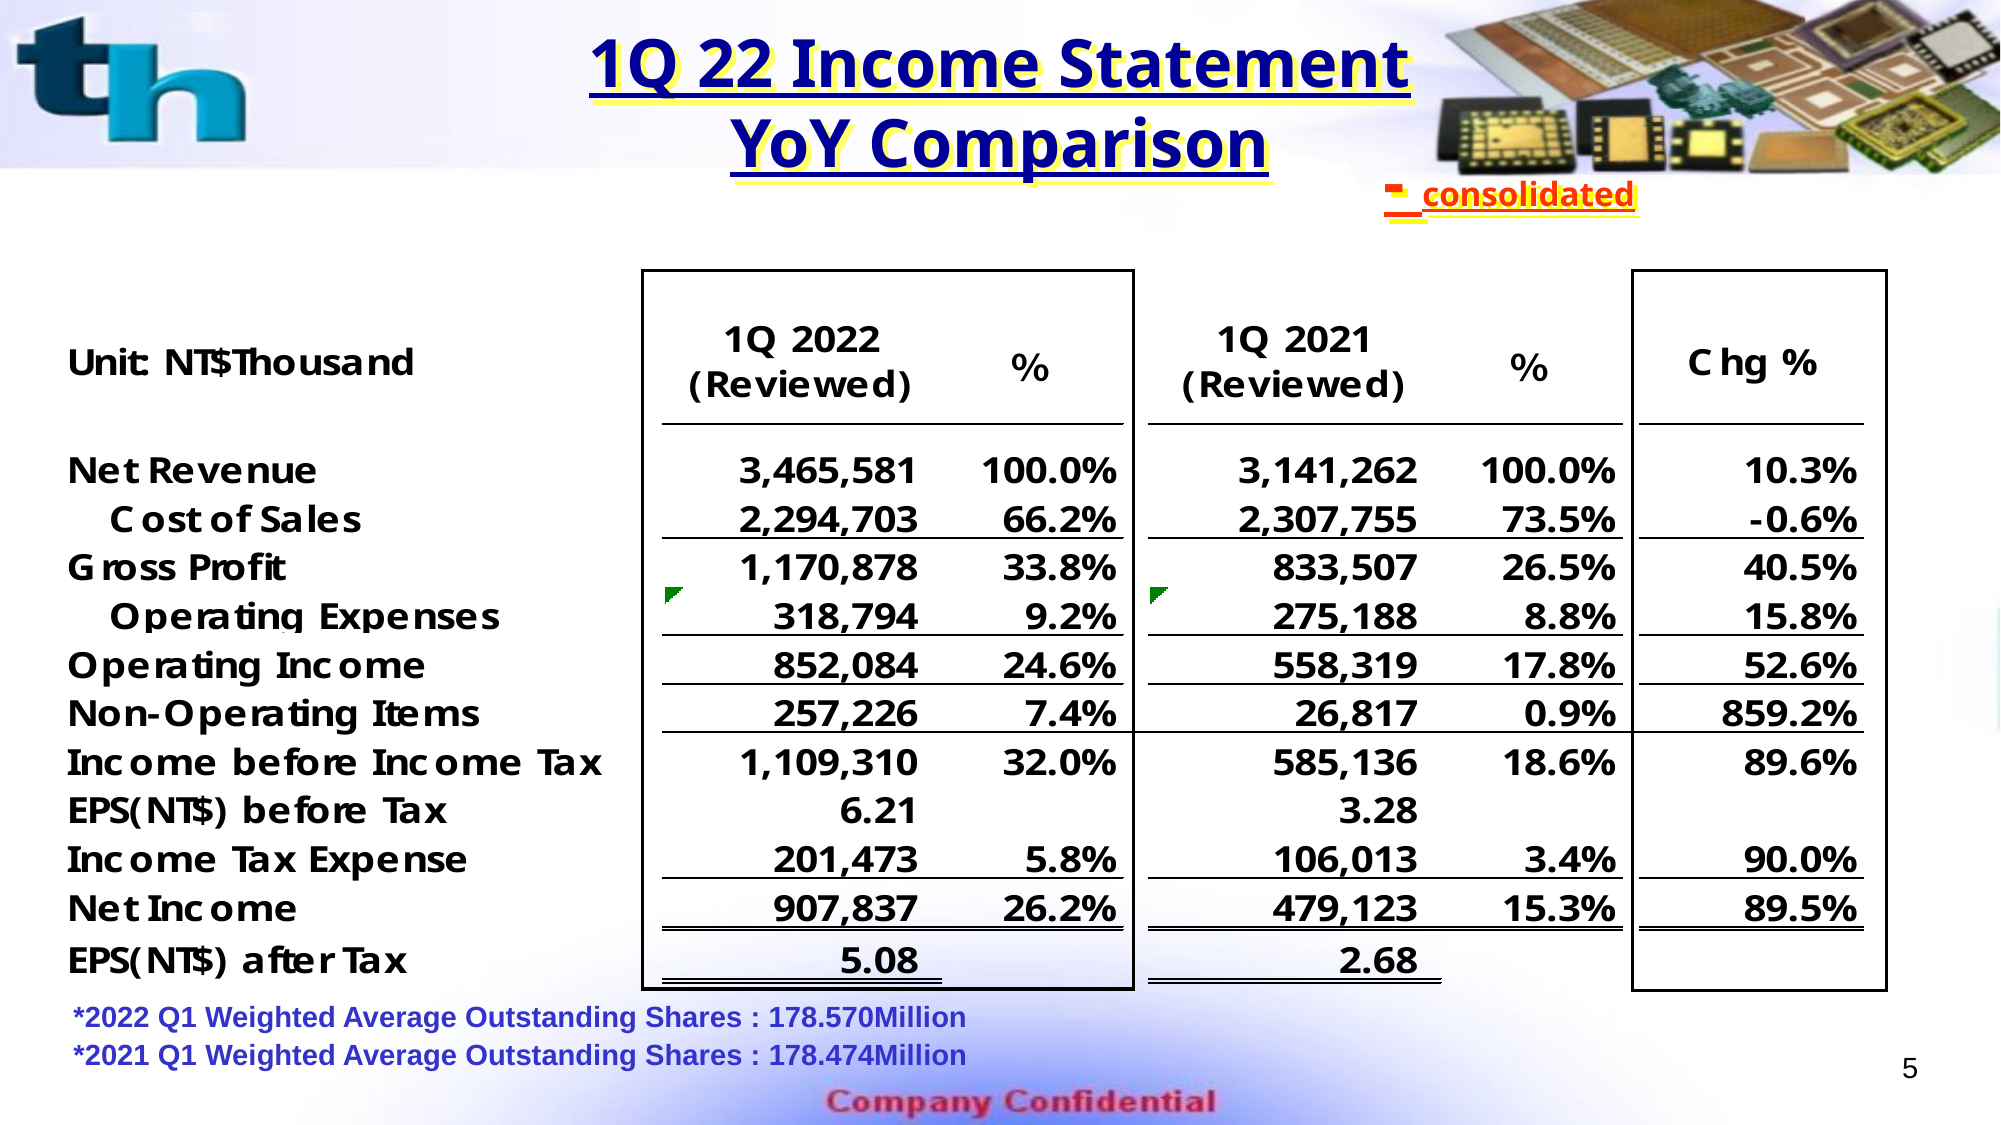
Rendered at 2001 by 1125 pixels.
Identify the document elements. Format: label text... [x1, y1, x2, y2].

text_box 1Q 22 Income Statement YoY Comparison [249, 25, 1750, 176]
text_box *2021 Q1 Weighted Average Outstanding Shares : 178.474Million [58, 1040, 1053, 1079]
picture [0, 0, 2001, 1125]
slide_number 5 [1516, 1041, 1934, 1117]
text_box - consolidated [299, 132, 1650, 228]
